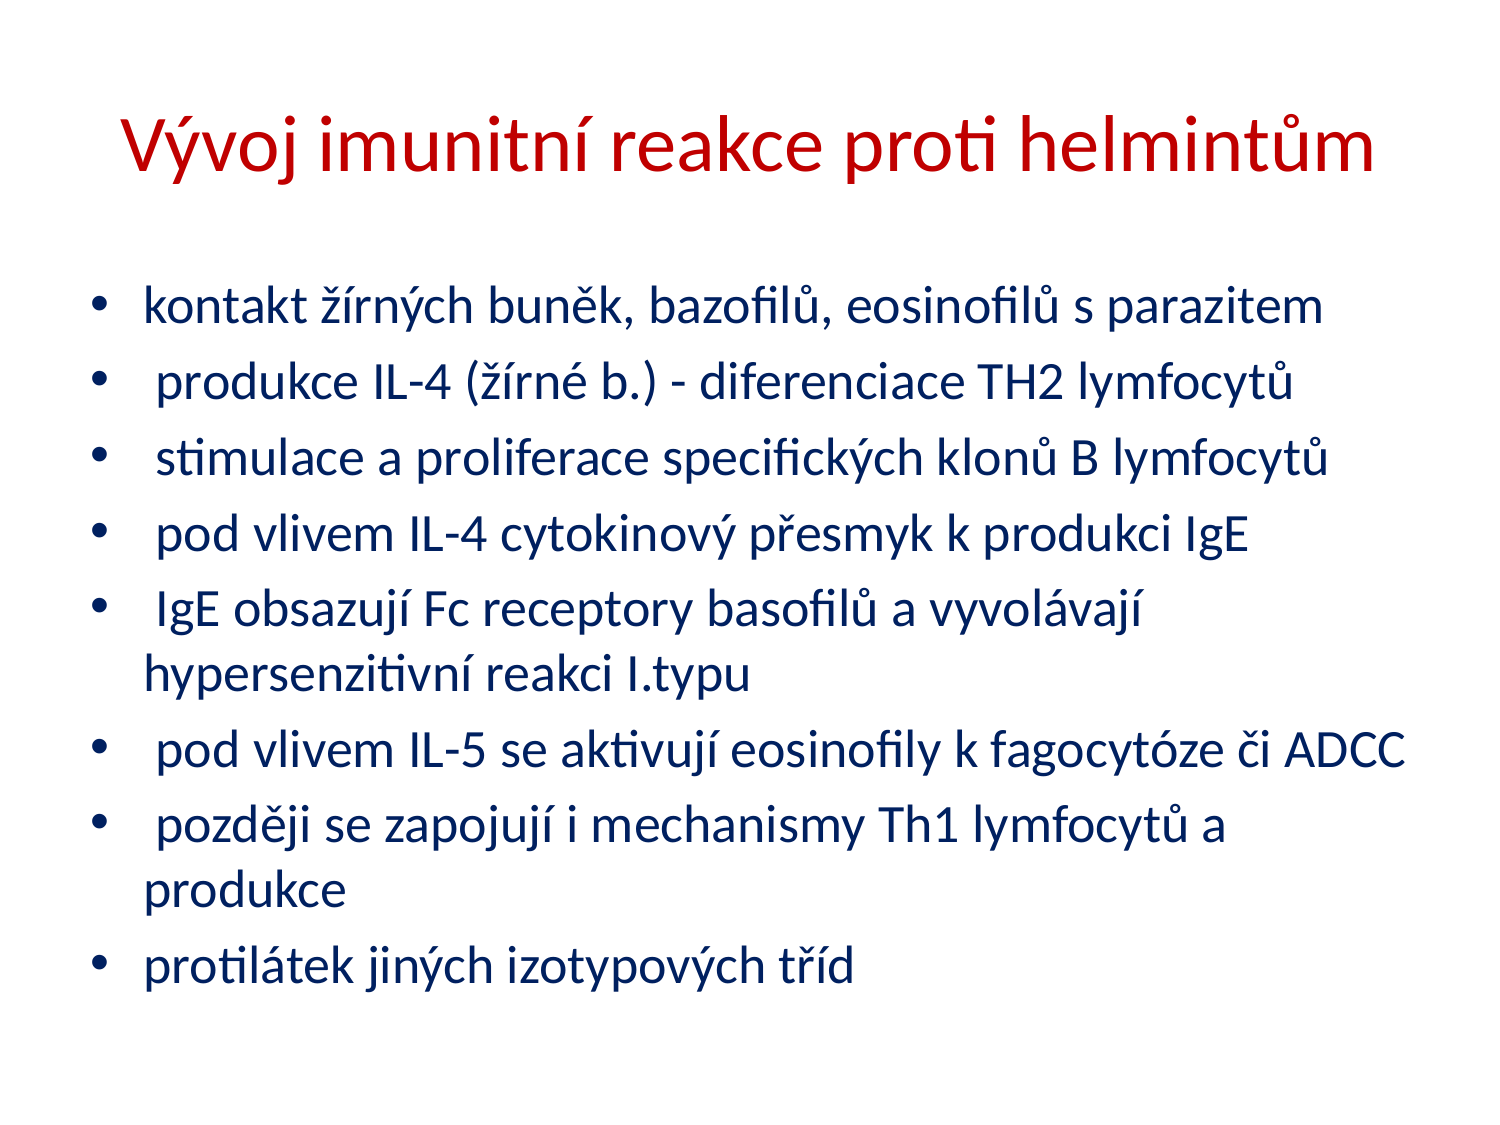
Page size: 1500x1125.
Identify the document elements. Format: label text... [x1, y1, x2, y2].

title Vývoj imunitní reakce proti helmintům [75, 45, 1425, 233]
list kontakt žírných buněk, bazofilů, eosinofilů s parazitem produkce IL-4 (žírné b.) - diferenciace TH2 lymfocytů stimulace a proliferace specifických klonů B lymfocytů pod vlivem IL-4 cytokinový přesmyk k produkci IgE IgE obsazují Fc receptory basofilů a vyvolávají hypersenzitivní reakci I.typu pod vlivem IL-5 se aktivují eosinofily k fagocytóze či ADCC později se zapojují i mechanismy Th1 lymfocytů a produkce protilátek jiných izotypových tříd [75, 262, 1425, 1005]
